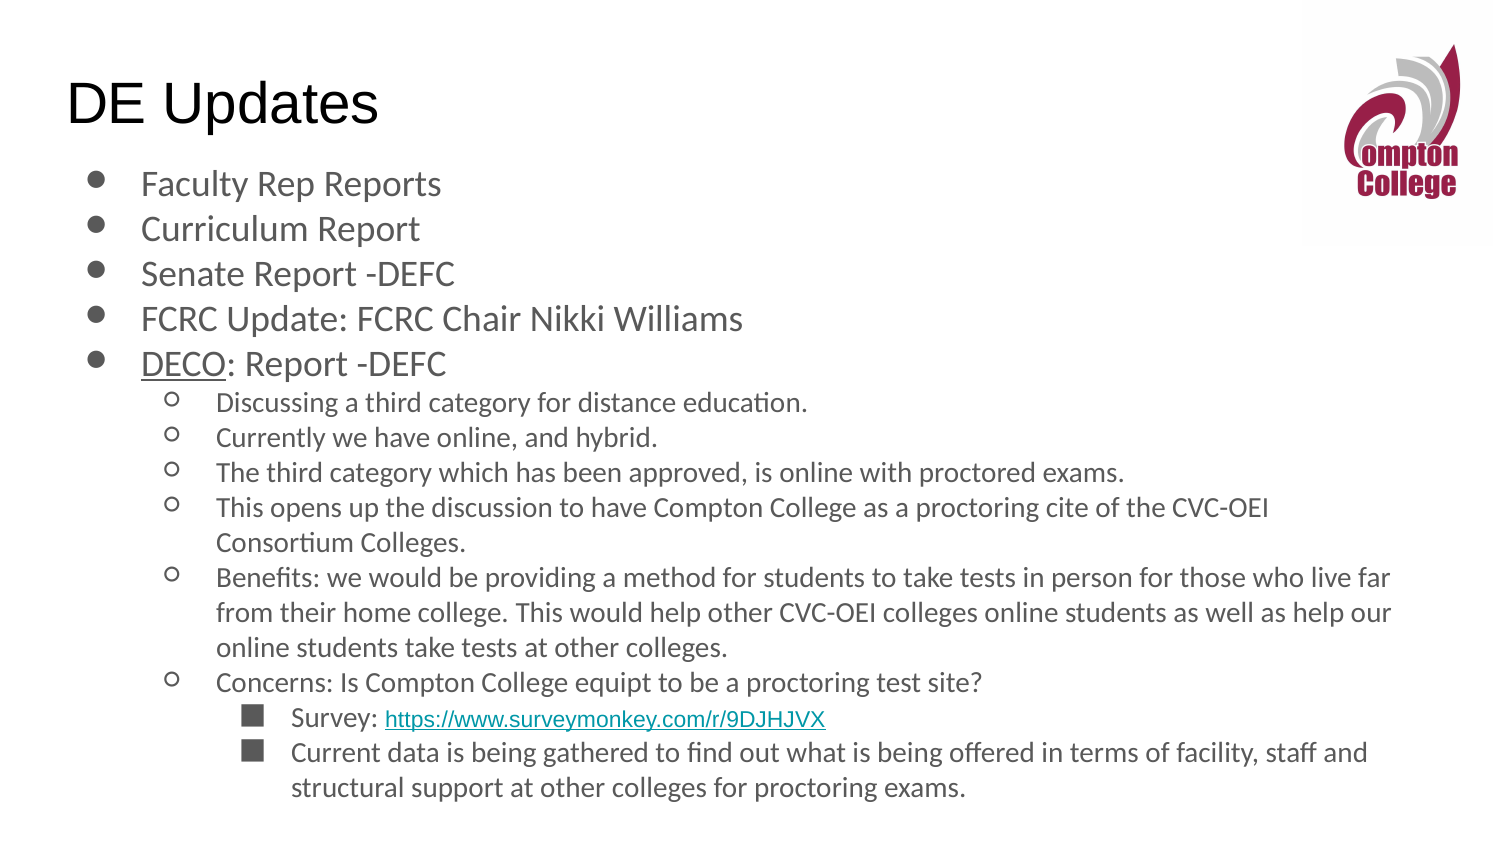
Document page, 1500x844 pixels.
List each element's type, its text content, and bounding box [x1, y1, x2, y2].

list Faculty Rep Reports Curriculum Report Senate Report -DEFC FCRC Update: FCRC Chair Nikki Williams DECO: Report -DEFC Discussing a third category for distance education. Currently we have online, and hybrid. The third category which has been approved, is online with proctored exams. This opens up the discussion to have Compton College as a proctoring cite of the CVC-OEI Consortium Colleges. Benefits: we would be providing a method for students to take tests in person for those who live far from their home college. This would help other CVC-OEI colleges online students as well as help our online students take tests at other colleges. Concerns: Is Compton College equipt to be a proctoring test site? Survey: https://www.surveymonkey.com/r/9DJHJVX Current data is being gathered to find out what is being offered in terms of facility, staff and structural support at other colleges for proctoring exams. [51, 143, 1426, 805]
title DE Updates [51, 49, 1449, 144]
picture [1302, 0, 1493, 246]
